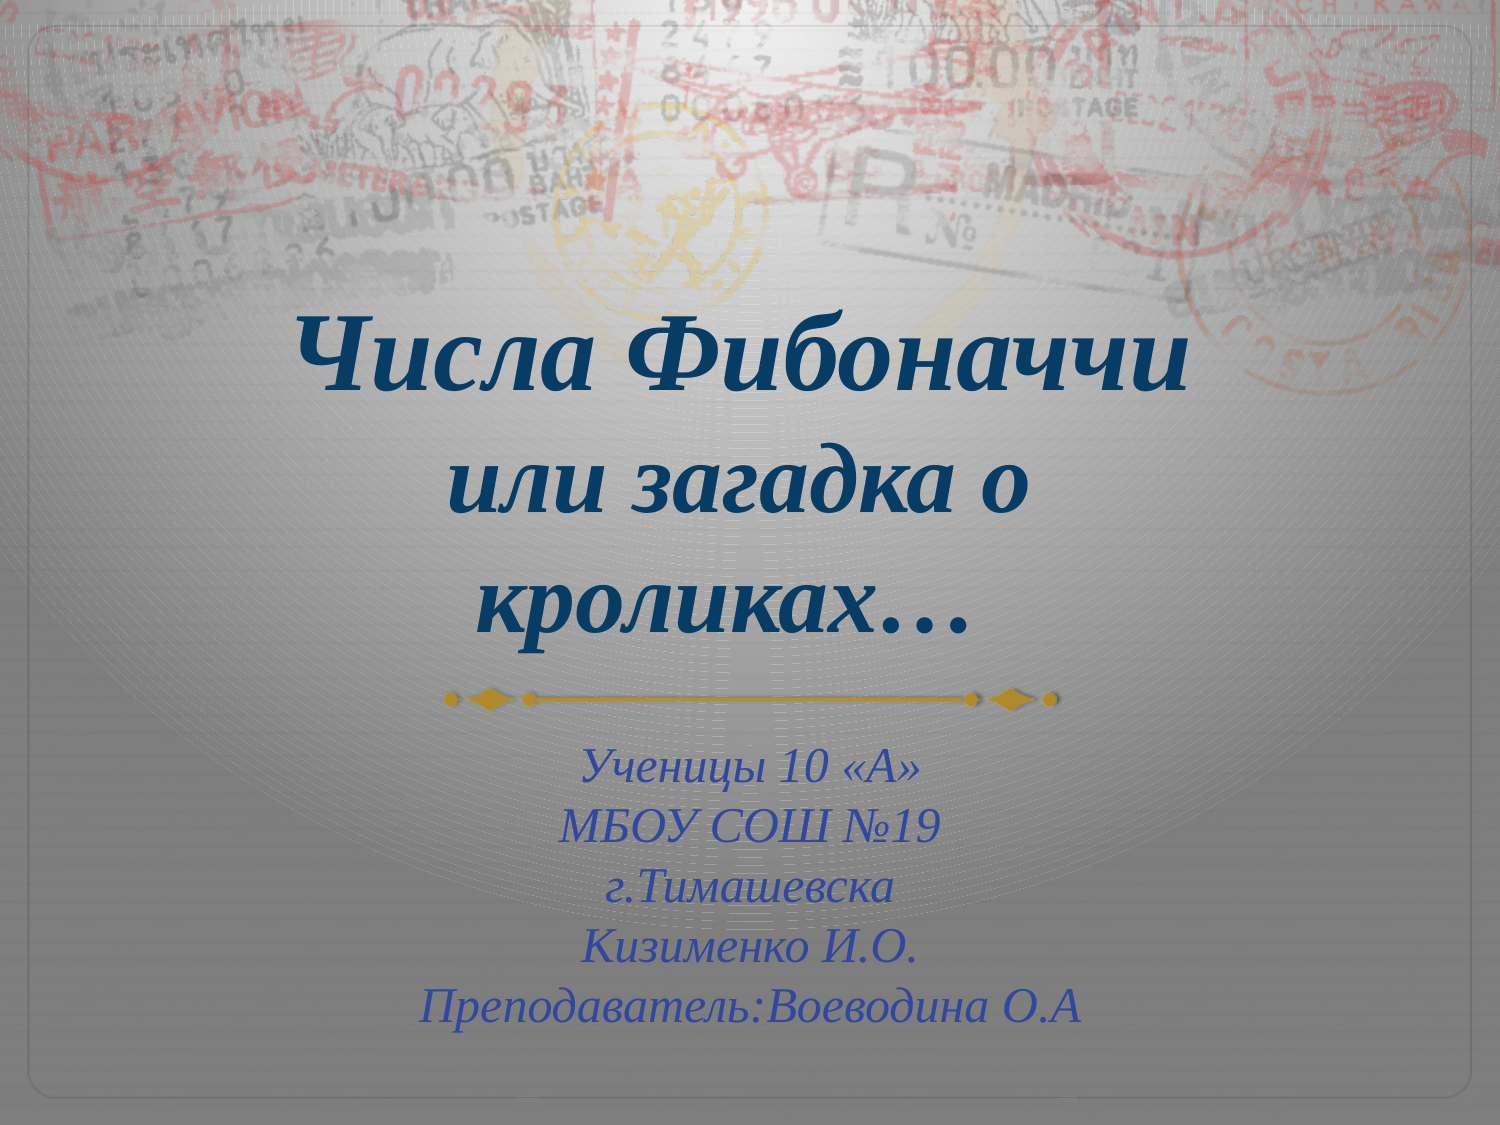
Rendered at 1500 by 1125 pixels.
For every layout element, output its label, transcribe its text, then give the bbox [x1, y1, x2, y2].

title Числа Фибоначчи или загадка о кроликах… [261, 288, 1218, 661]
subtitle Ученицы 10 «А» МБОУ СОШ №19 г.Тимашевска Кизименко И.О. Преподаватель:Воеводина О.А [93, 725, 1407, 1105]
picture [0, 0, 1500, 1125]
